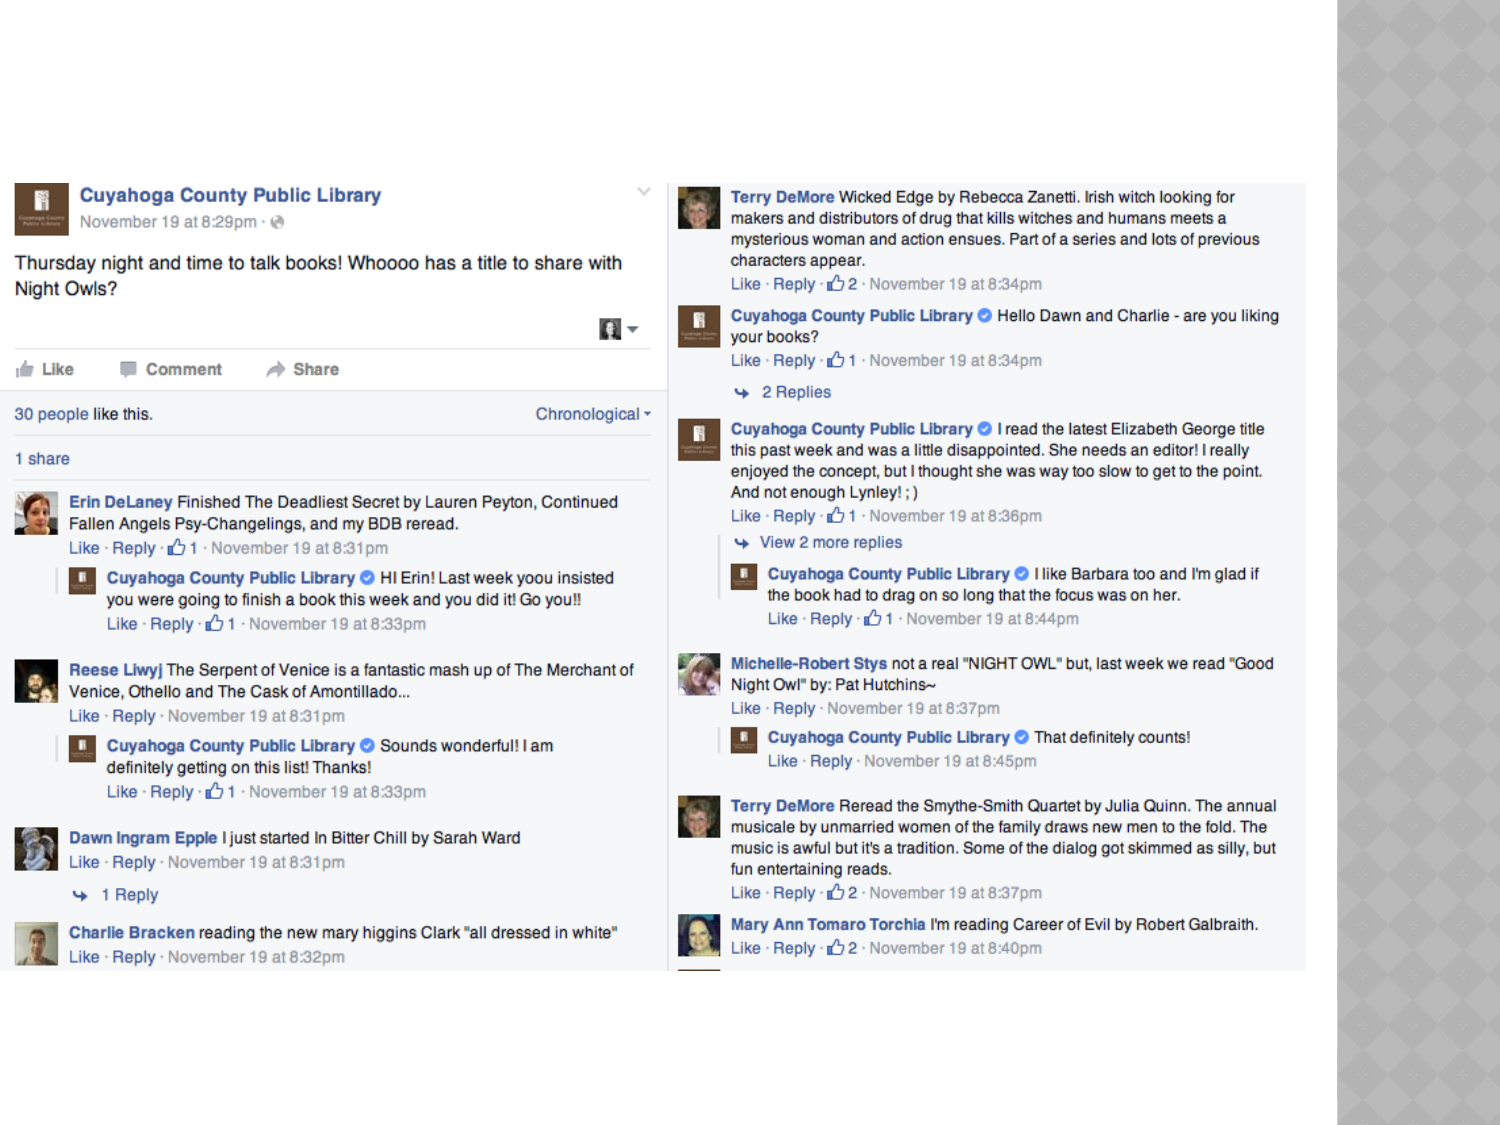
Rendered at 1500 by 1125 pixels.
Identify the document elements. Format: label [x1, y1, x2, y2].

picture [0, 182, 1307, 972]
